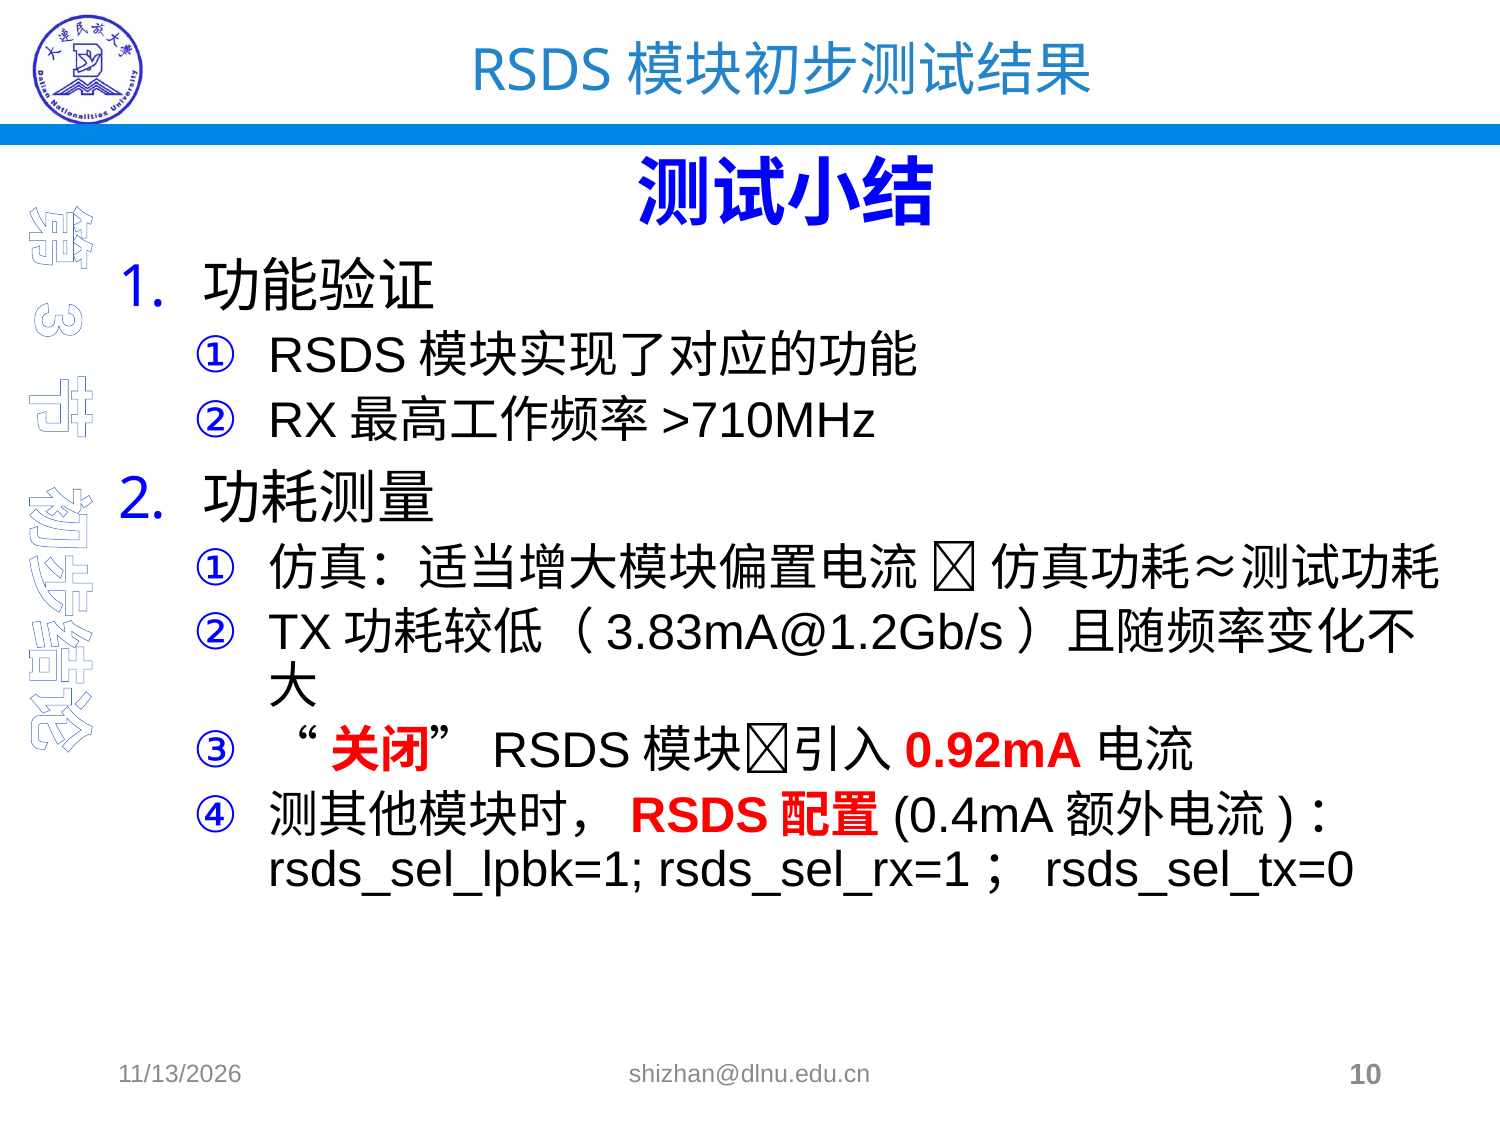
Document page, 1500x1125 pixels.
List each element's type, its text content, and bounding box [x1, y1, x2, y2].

slide_number 10 [1059, 1042, 1397, 1103]
picture [0, 1, 175, 124]
footer shizhan@dlnu.edu.cn [496, 1042, 1004, 1103]
text_box 第 3 节 初步结论 [0, 189, 110, 1104]
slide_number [110, 1042, 441, 1103]
list 测试小结 功能验证 RSDS模块实现了对应的功能 RX最高工作频率>710MHz 功耗测量 仿真：适当增大模块偏置电流  仿真功耗≈测试功耗 TX功耗较低（3.83mA@1.2Gb/s）且随频率变化不大 “关闭”RSDS模块引入0.92mA电流 测其他模块时，RSDS配置(0.4mA额外电流)：rsds_sel_lpbk=1; rsds_sel_rx=1；rsds_sel_tx=0 [103, 146, 1470, 1060]
